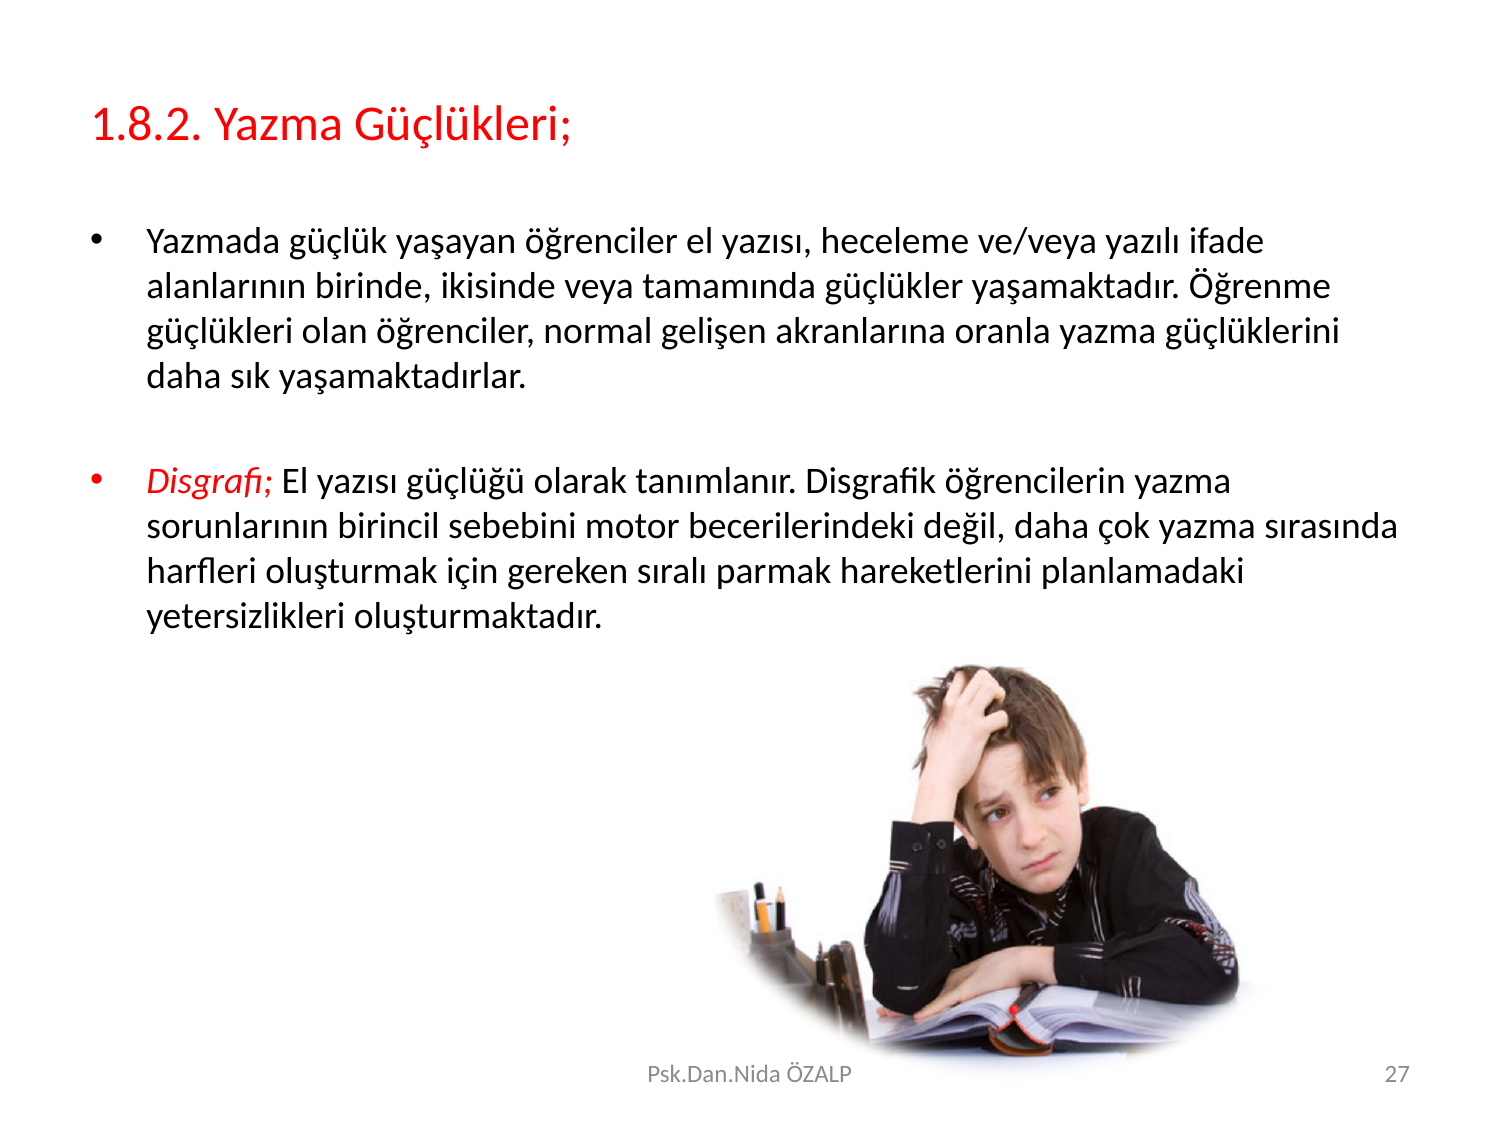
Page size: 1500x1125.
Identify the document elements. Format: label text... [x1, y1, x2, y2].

footer Psk.Dan.Nida ÖZALP [512, 1042, 988, 1103]
title 1.8.2. Yazma Güçlükleri; [75, 45, 1425, 197]
list Yazmada güçlük yaşayan öğrenciler el yazısı, heceleme ve/veya yazılı ifade alanlarının birinde, ikisinde veya tamamında güçlükler yaşamaktadır. Öğrenme güçlükleri olan öğrenciler, normal gelişen akranlarına oranla yazma güçlüklerini daha sık yaşamaktadırlar. Disgrafi; El yazısı güçlüğü olarak tanımlanır. Disgrafik öğrencilerin yazma sorunlarının birincil sebebini motor becerilerindeki değil, daha çok yazma sırasında harfleri oluşturmak için gereken sıralı parmak hareketlerini planlamadaki yetersizlikleri oluşturmaktadır. [75, 208, 1425, 1005]
picture [690, 621, 1343, 1085]
slide_number 27 [1074, 1042, 1425, 1103]
